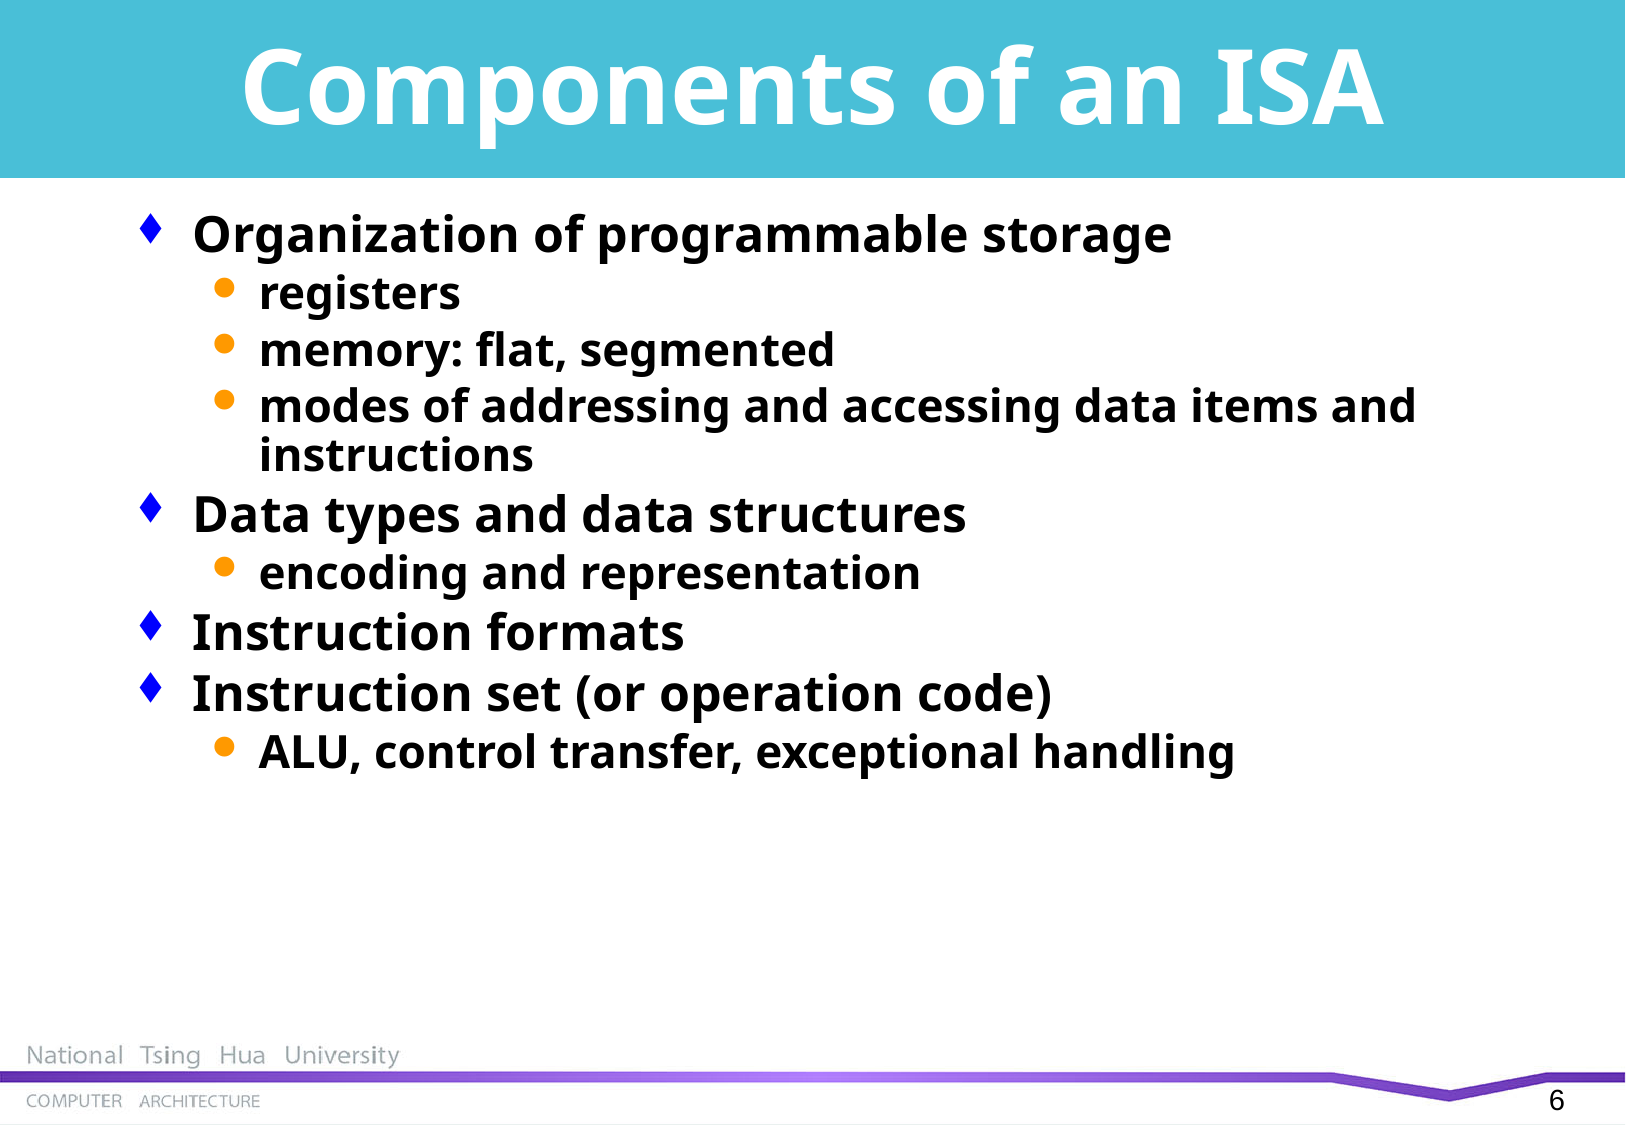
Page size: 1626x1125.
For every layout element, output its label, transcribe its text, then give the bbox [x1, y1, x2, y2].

title Components of an ISA [121, 19, 1504, 167]
slide_number 5 [1241, 1060, 1581, 1125]
picture [0, 0, 1626, 1125]
list Organization of programmable storage registers memory: flat, segmented modes of addressing and accessing data items and instructions Data types and data structures encoding and representation Instruction formats Instruction set (or operation code) ALU, control transfer, exceptional handling [121, 202, 1504, 1036]
